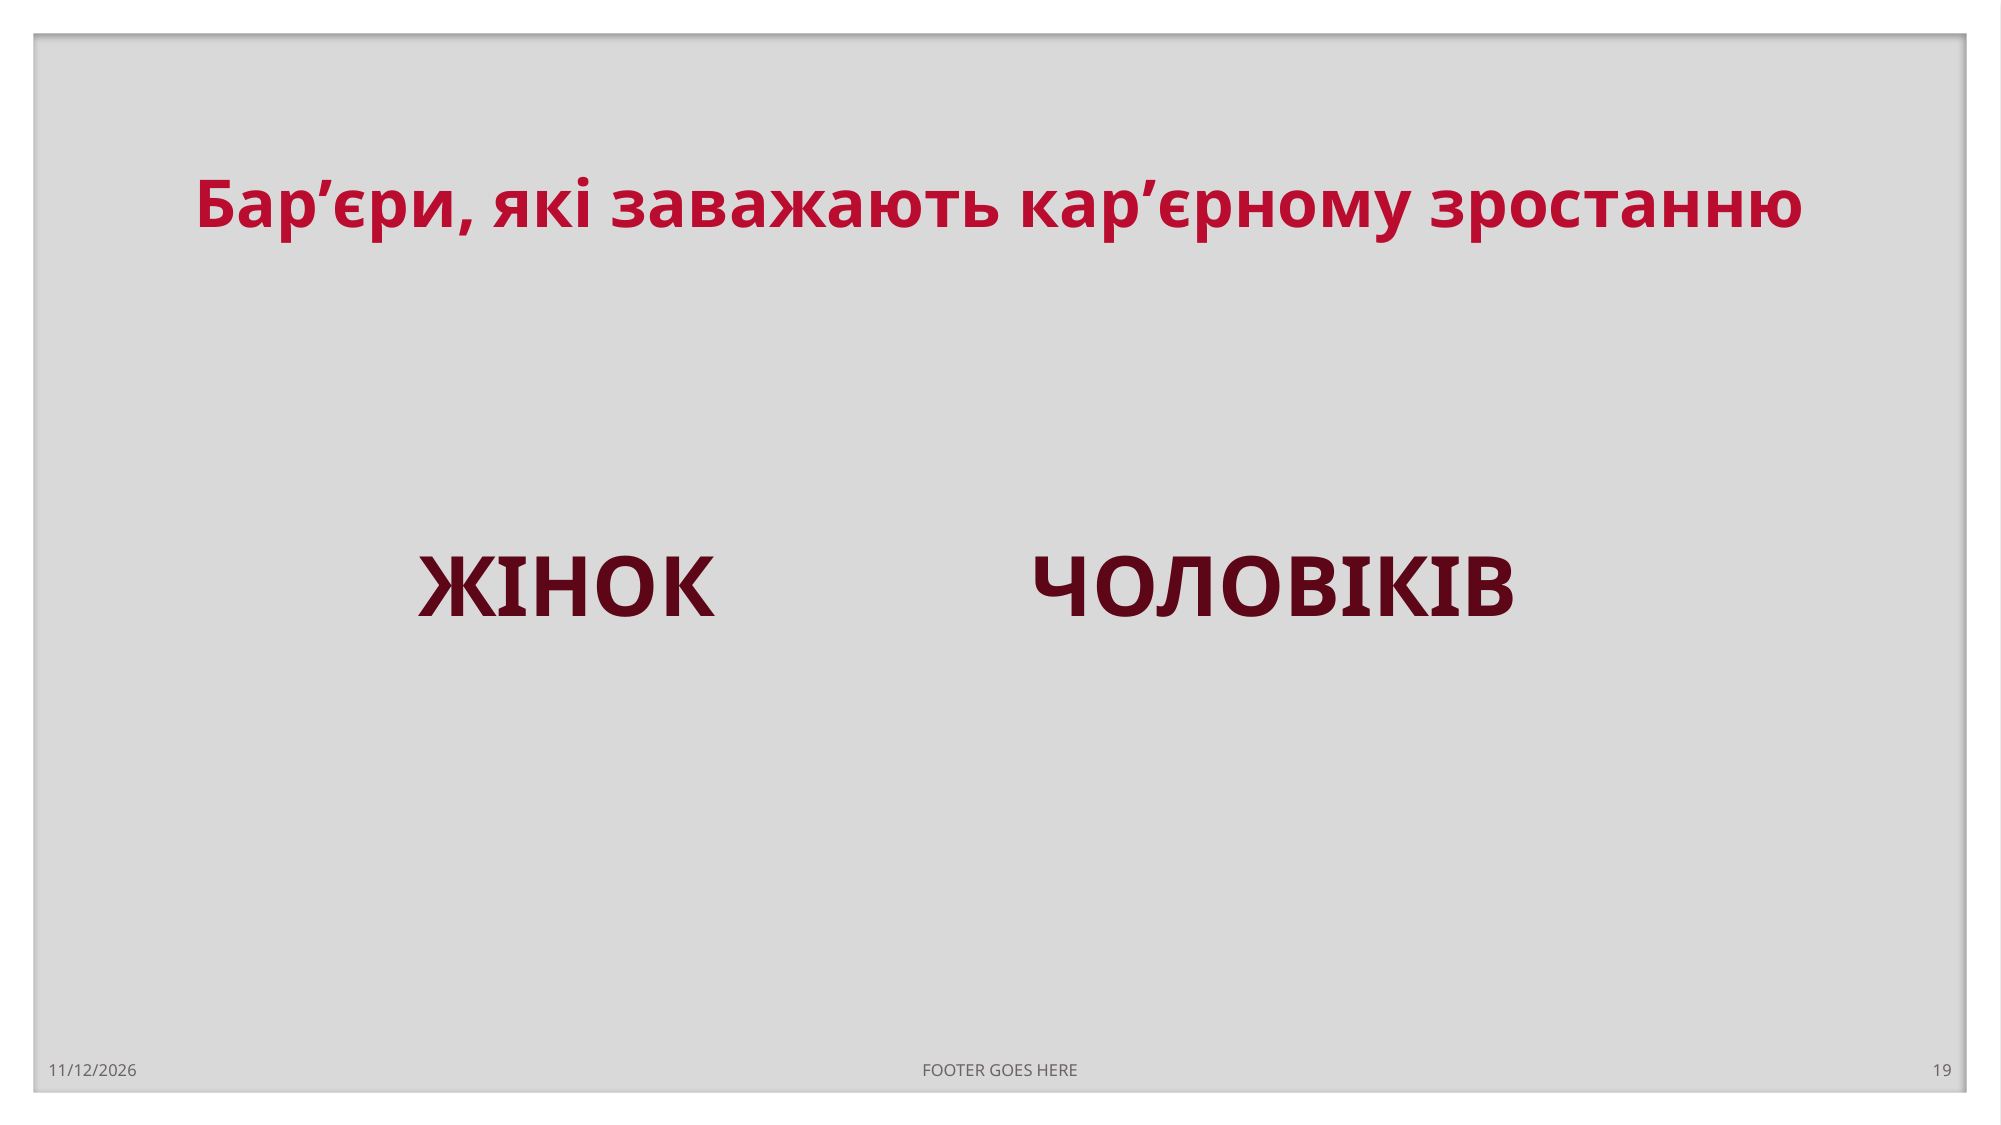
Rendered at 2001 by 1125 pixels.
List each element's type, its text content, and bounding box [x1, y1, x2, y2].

footer FOOTER GOES HERE [683, 1053, 1317, 1089]
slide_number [33, 1053, 500, 1089]
list ЖІНОК [150, 281, 984, 976]
list ЧОЛОВІКІВ [1016, 281, 1851, 976]
slide_number 19 [1500, 1053, 1967, 1089]
title Бар’єри, які заважають кар’єрному зростанню [150, 153, 1851, 249]
